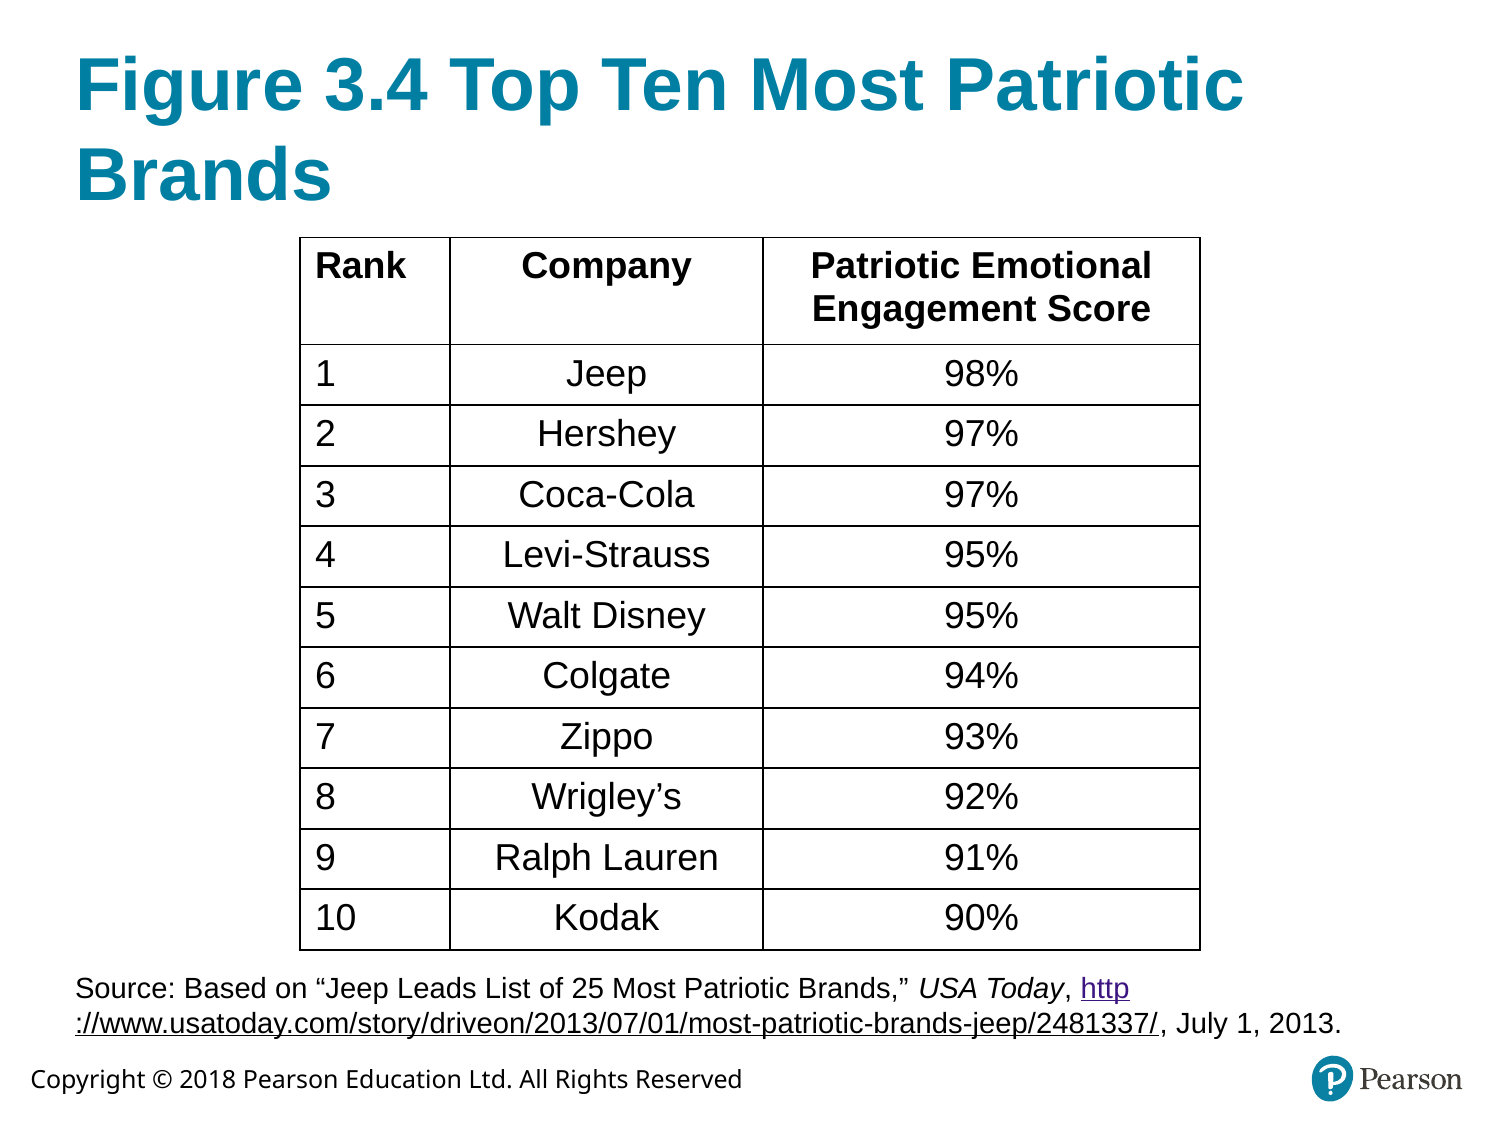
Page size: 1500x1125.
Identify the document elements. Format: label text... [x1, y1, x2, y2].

list Source: Based on “Jeep Leads List of 25 Most Patriotic Brands,” USA Today, http://www.usatoday.com/story/driveon/2013/07/01/most-patriotic-brands-jeep/2481337/, July 1, 2013. [75, 968, 1425, 1044]
table_cell 90% [764, 890, 1199, 949]
table_cell 1 [301, 345, 449, 404]
table_cell Wrigley’s [451, 769, 762, 828]
table_cell 3 [301, 467, 449, 525]
table_cell 97% [764, 467, 1199, 525]
table_cell 6 [301, 648, 449, 707]
table_cell 5 [301, 588, 449, 646]
table_cell Hershey [451, 406, 762, 465]
table_header Patriotic Emotional Engagement Score [764, 238, 1199, 344]
table_cell 95% [764, 588, 1199, 646]
table_header Rank [301, 238, 449, 344]
table_cell Coca-Cola [451, 467, 762, 525]
table_cell 4 [301, 527, 449, 586]
table_cell 9 [301, 830, 449, 888]
table_cell Zippo [451, 709, 762, 767]
table_cell 8 [301, 769, 449, 828]
table_cell 93% [764, 709, 1199, 767]
title Figure 3.4 Top Ten Most Patriotic Brands [75, 35, 1425, 216]
table_cell 7 [301, 709, 449, 767]
table_cell 94% [764, 648, 1199, 707]
table_cell 98% [764, 345, 1199, 404]
table_header Company [451, 238, 762, 344]
table_cell Kodak [451, 890, 762, 949]
table_cell 95% [764, 527, 1199, 586]
table_cell Ralph Lauren [451, 830, 762, 888]
table_cell 92% [764, 769, 1199, 828]
table_cell 91% [764, 830, 1199, 888]
table_cell Colgate [451, 648, 762, 707]
table_cell Walt Disney [451, 588, 762, 646]
table_cell 97% [764, 406, 1199, 465]
table_cell Jeep [451, 345, 762, 404]
table_cell Levi-Strauss [451, 527, 762, 586]
table_cell 2 [301, 406, 449, 465]
table_cell 10 [301, 890, 449, 949]
